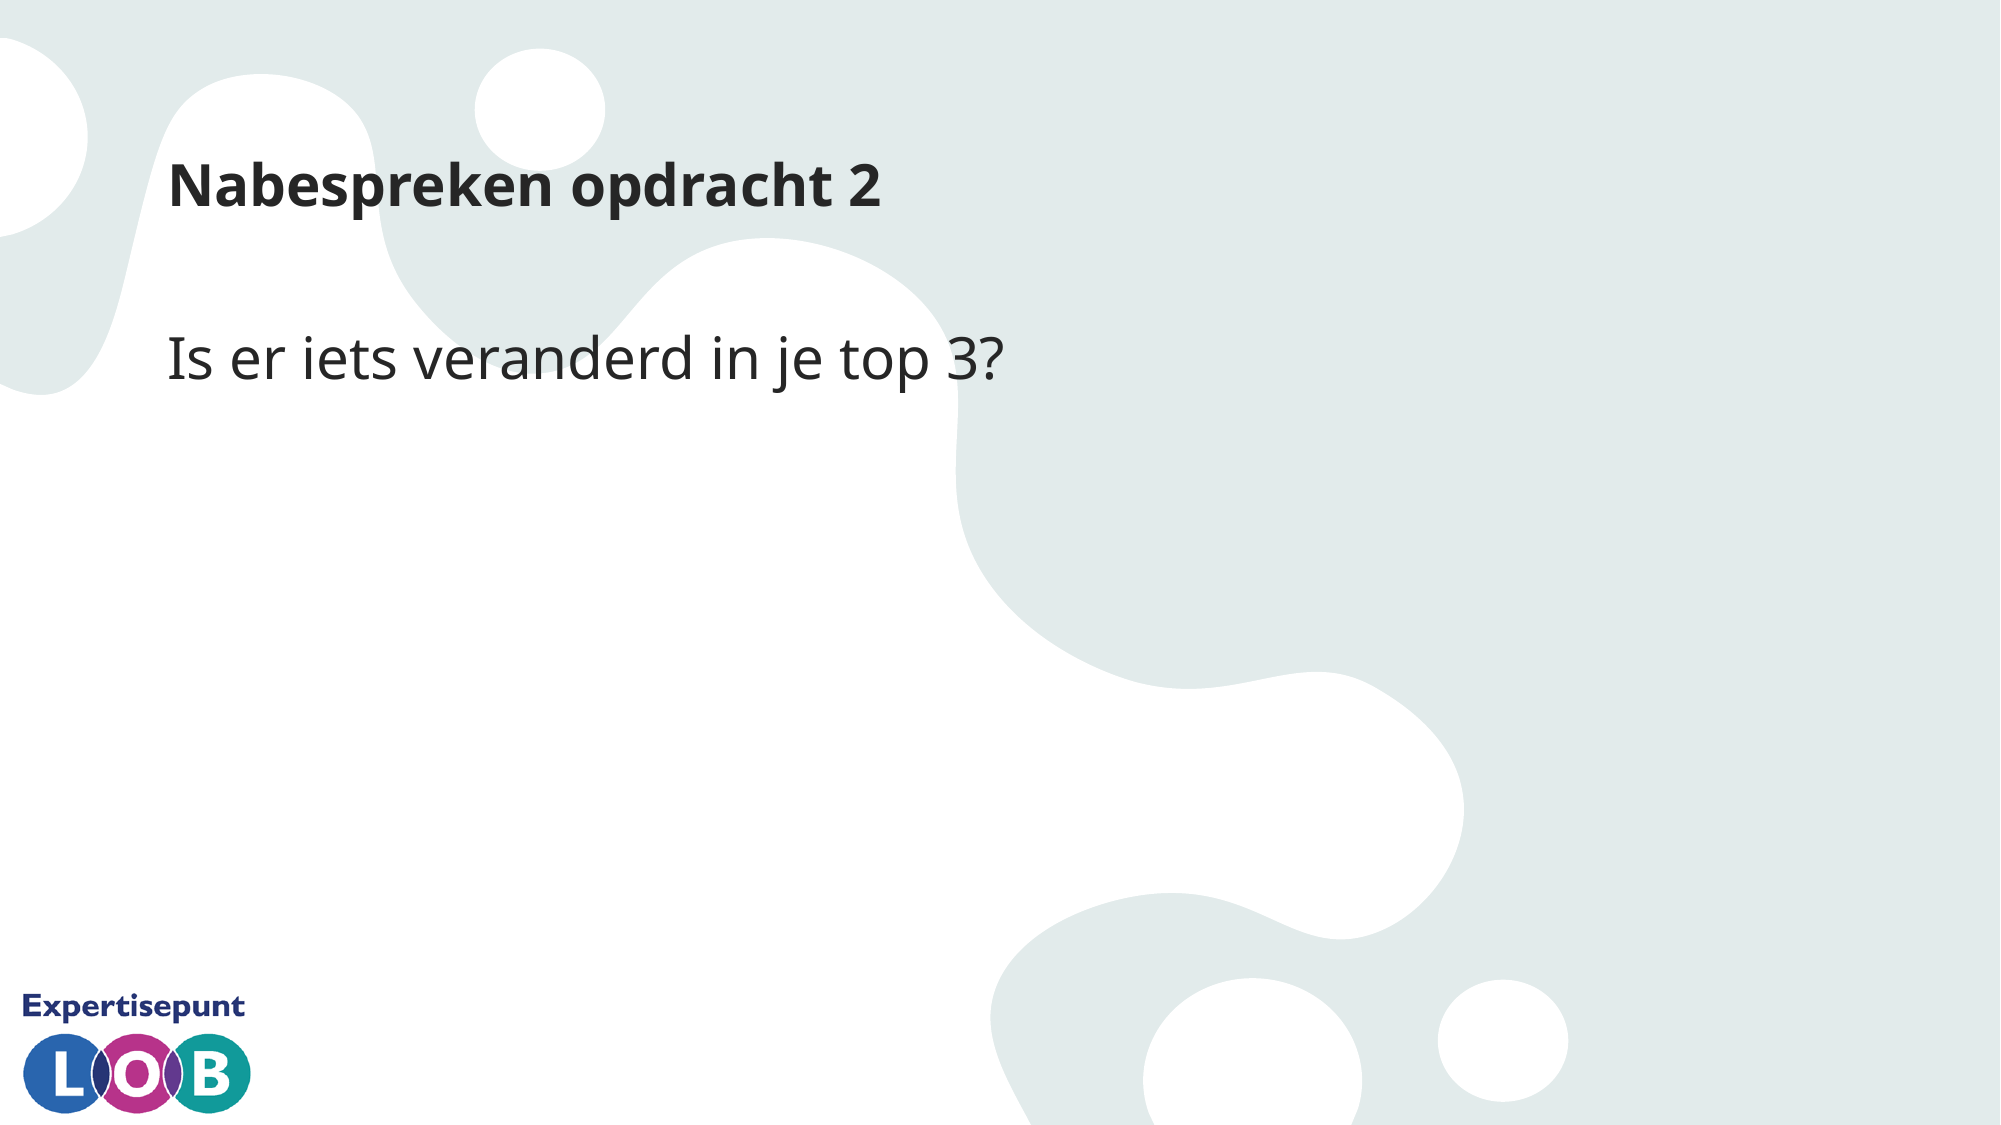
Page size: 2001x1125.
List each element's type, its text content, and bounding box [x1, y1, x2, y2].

list Is er iets veranderd in je top 3? [137, 299, 1863, 734]
title Nabespreken opdracht 2 [152, 74, 1878, 292]
picture [0, 965, 273, 1125]
